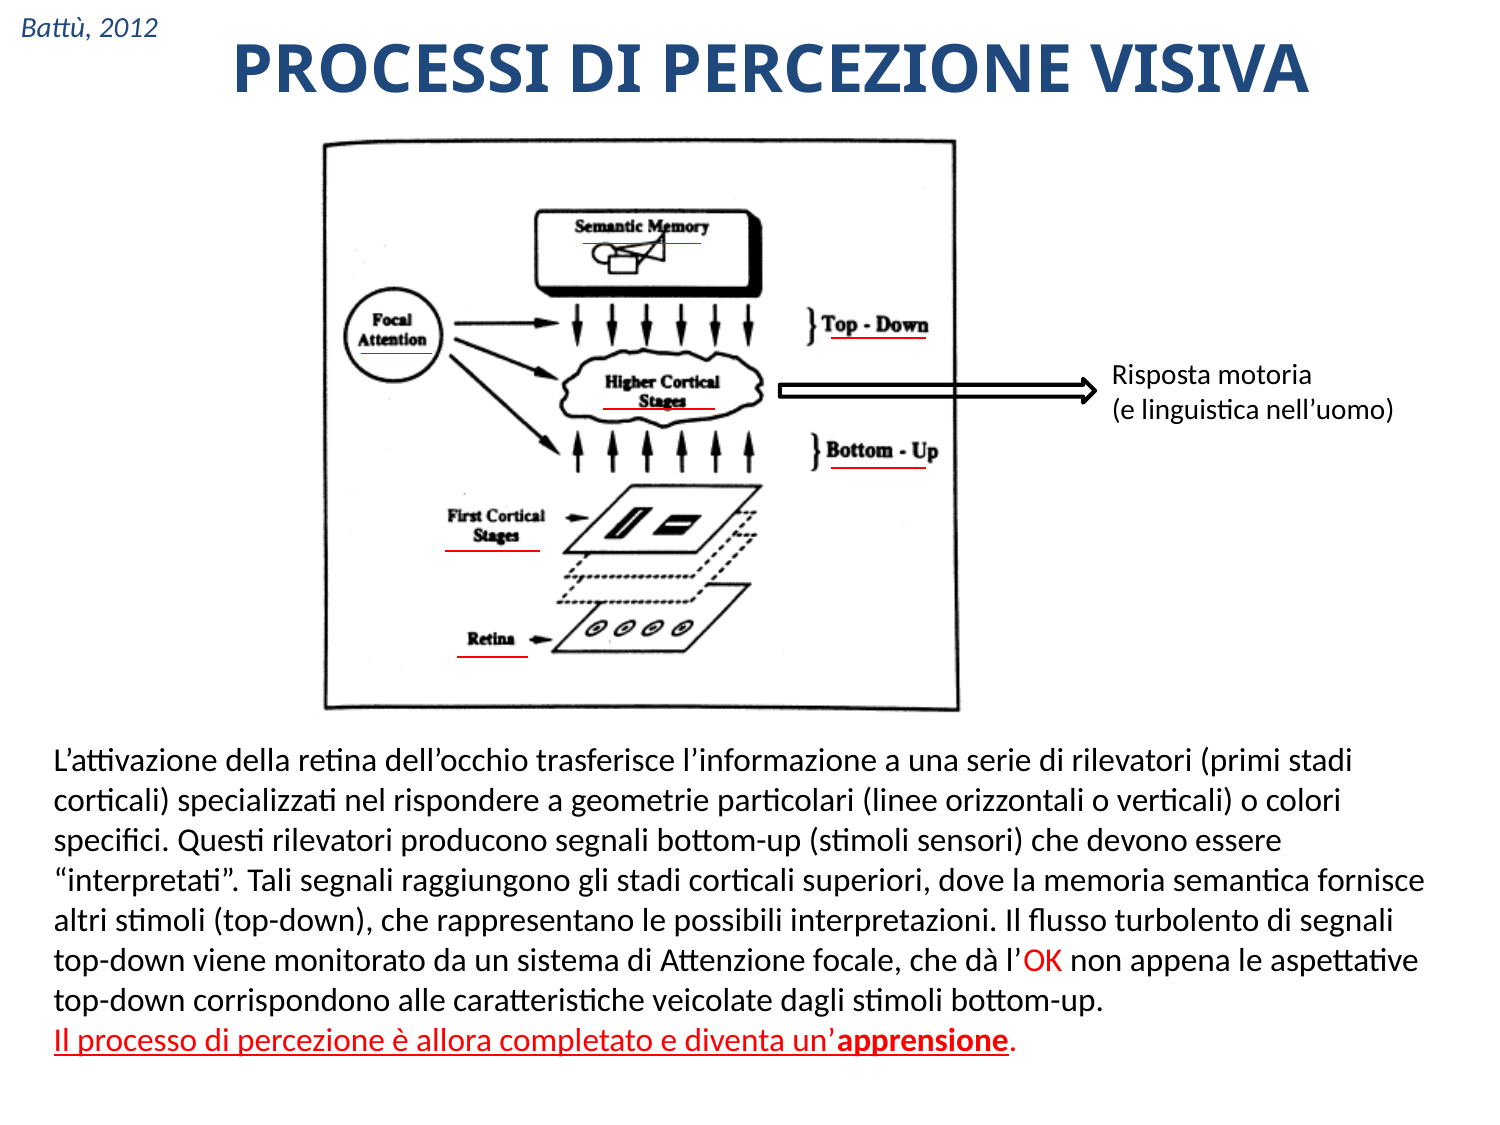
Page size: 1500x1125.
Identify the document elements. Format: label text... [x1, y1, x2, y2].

text_box L’attivazione della retina dell’occhio trasferisce l’informazione a una serie di rilevatori (primi stadi corticali) specializzati nel rispondere a geometrie particolari (linee orizzontali o verticali) o colori specifici. Questi rilevatori producono segnali bottom-up (stimoli sensori) che devono essere “interpretati”. Tali segnali raggiungono gli stadi corticali superiori, dove la memoria semantica fornisce altri stimoli (top-down), che rappresentano le possibili interpretazioni. Il flusso turbolento di segnali top-down viene monitorato da un sistema di Attenzione focale, che dà l’OK non appena le aspettative top-down corrispondono alle caratteristiche veicolate dagli stimoli bottom-up. Il processo di percezione è allora completato e diventa un’apprensione. [38, 731, 1447, 1066]
text_box Risposta motoria (e linguistica nell’uomo) [1097, 347, 1410, 433]
picture [314, 125, 970, 721]
text_box PROCESSI DI PERCEZIONE VISIVA [217, 18, 1325, 114]
text_box Battù, 2012 [6, 1, 174, 51]
text_box [973, 376, 1097, 405]
